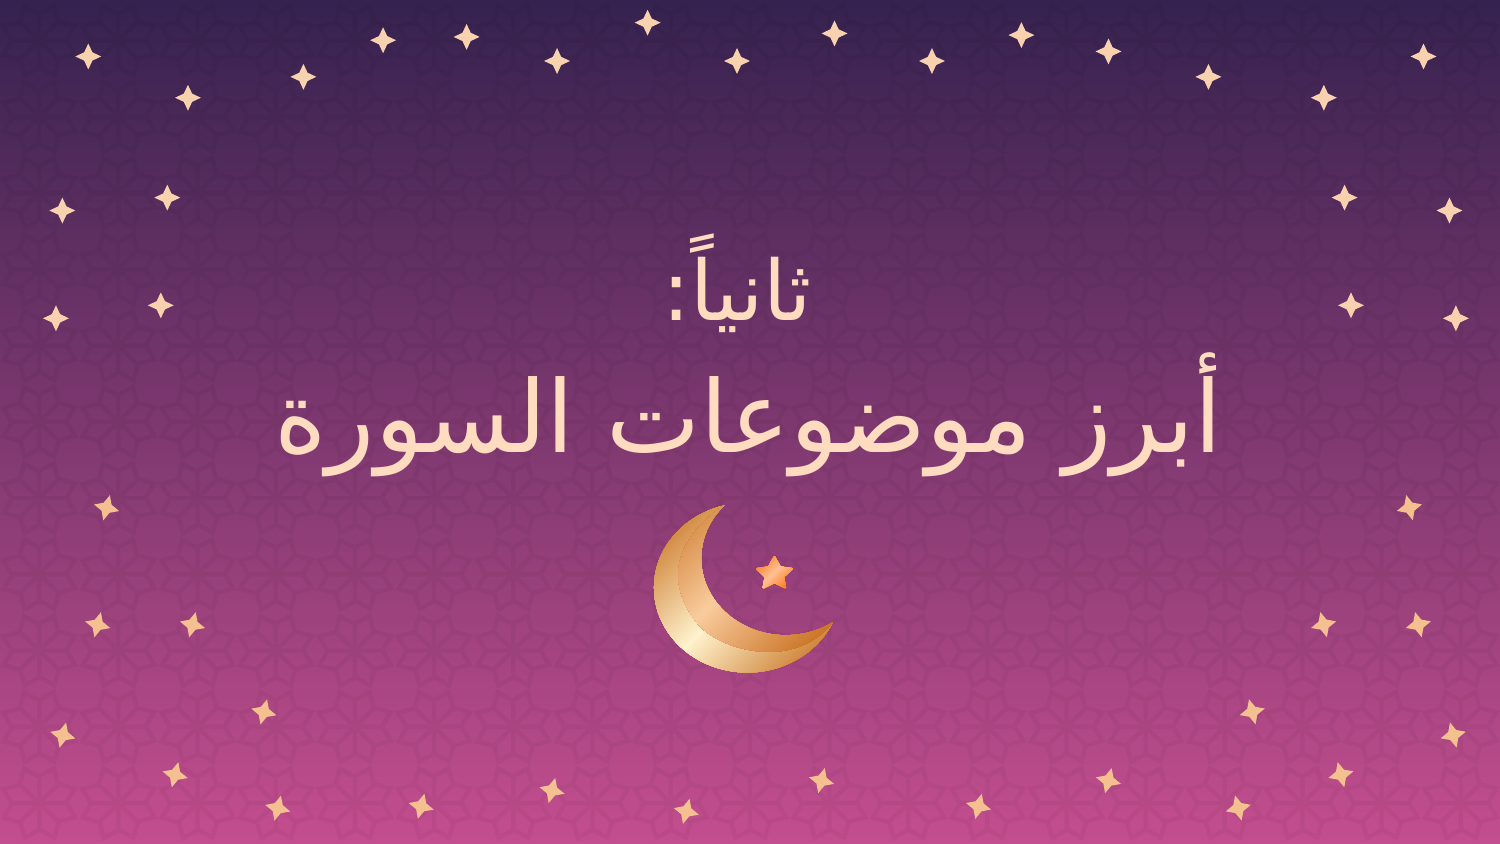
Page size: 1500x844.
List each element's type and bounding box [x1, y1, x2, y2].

text_box [42, 43, 317, 332]
text_box [539, 777, 565, 804]
text_box [673, 798, 699, 824]
text_box [641, 505, 834, 673]
text_box [55, 523, 330, 792]
text_box [821, 20, 848, 47]
text_box [1195, 43, 1470, 332]
text_box [1008, 22, 1035, 49]
text_box [634, 9, 661, 36]
text_box [1186, 523, 1461, 792]
text_box [724, 48, 751, 74]
text_box [370, 27, 397, 54]
text_box [1095, 768, 1121, 794]
text_box [919, 48, 945, 74]
text_box [453, 23, 480, 50]
text_box [161, 138, 1339, 706]
text_box [408, 793, 434, 819]
text_box [966, 793, 992, 819]
text_box [544, 48, 571, 74]
text_box [1095, 38, 1122, 65]
text_box [808, 768, 835, 794]
